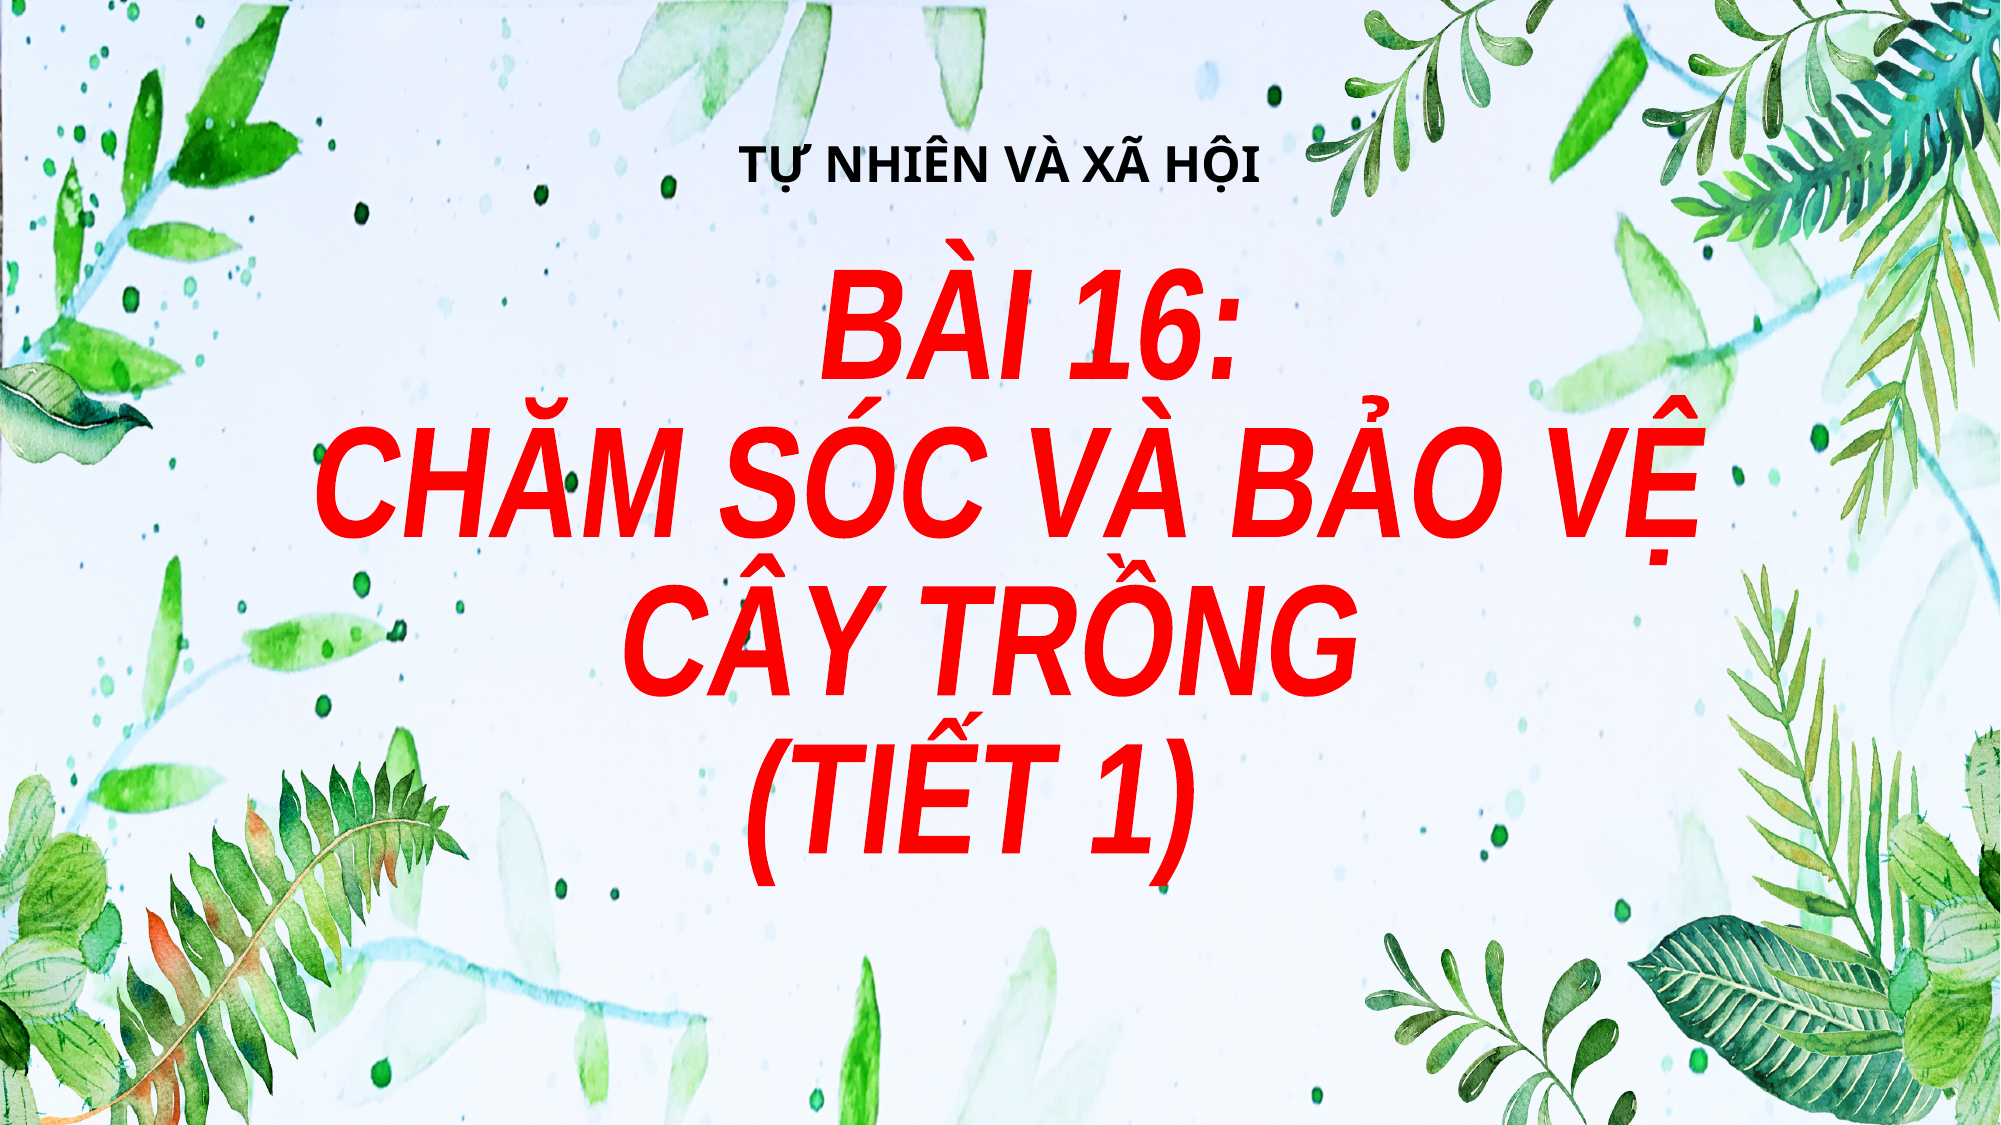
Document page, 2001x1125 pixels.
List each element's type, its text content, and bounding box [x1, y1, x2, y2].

text_box TỰ NHIÊN VÀ XÃ HỘI [723, 124, 1277, 200]
picture [0, 0, 2001, 1125]
